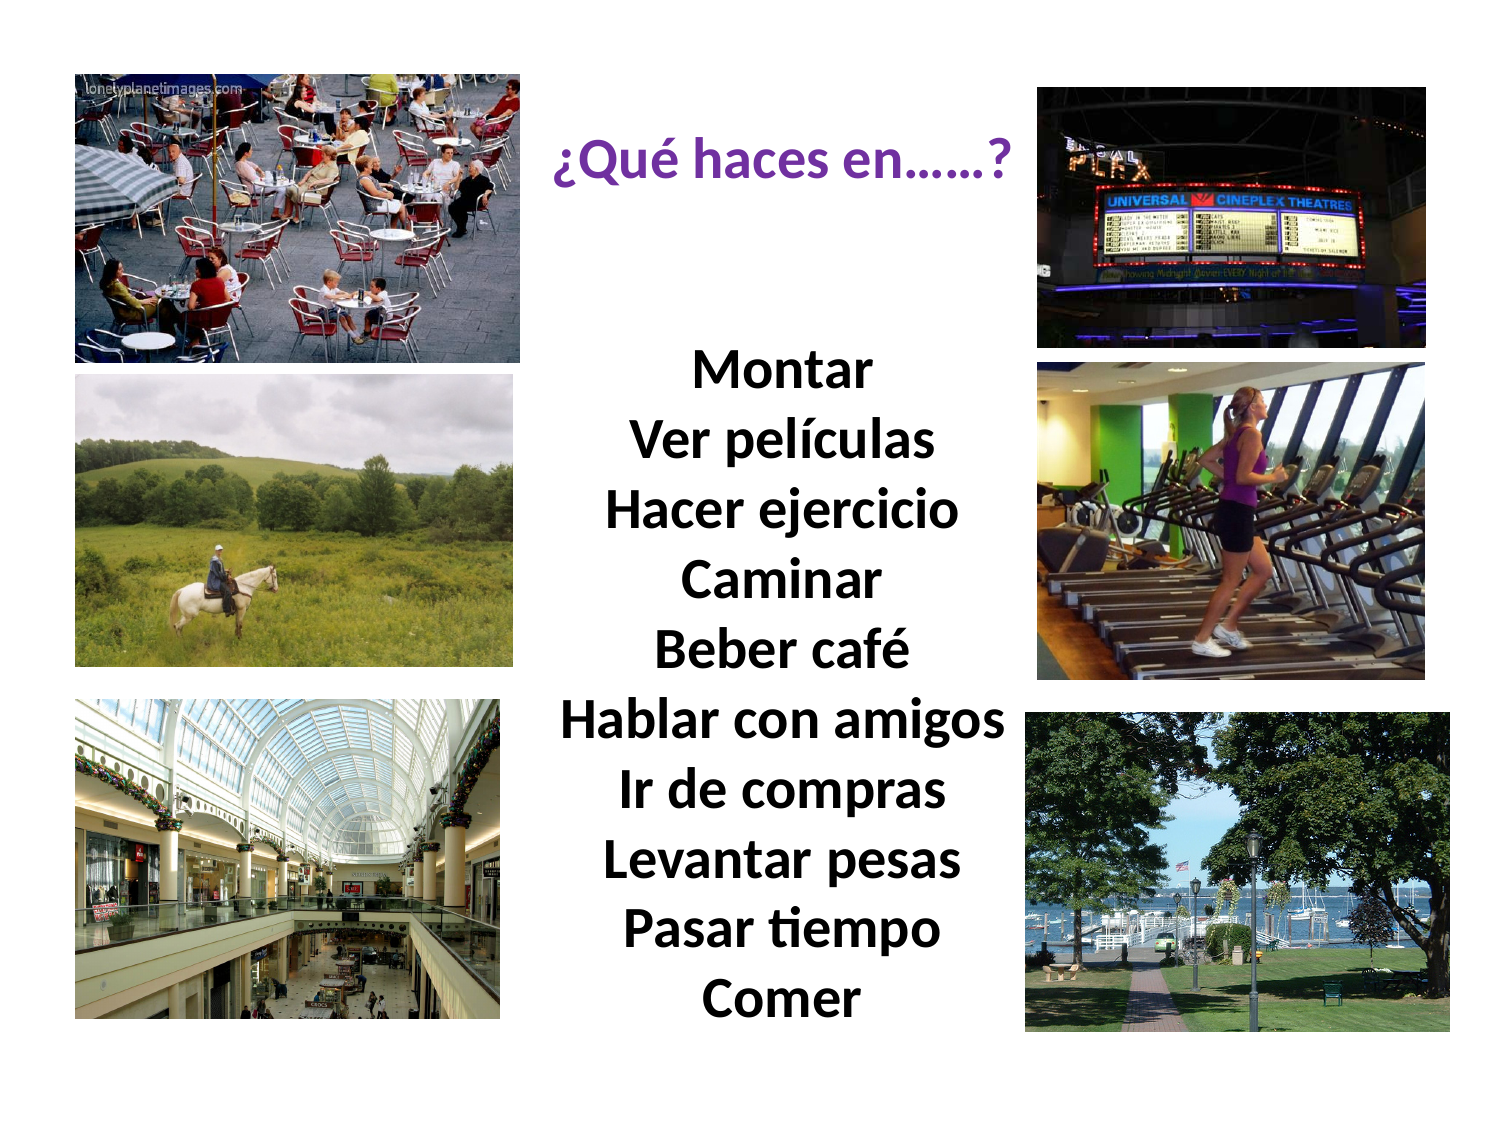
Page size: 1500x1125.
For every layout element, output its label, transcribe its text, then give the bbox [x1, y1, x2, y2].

picture [1037, 87, 1426, 348]
picture [74, 374, 513, 667]
picture [1037, 362, 1426, 680]
text_box ¿Qué haces en……? Montar Ver películas Hacer ejercicio Caminar Beber café Hablar con amigos Ir de compras Levantar pesas Pasar tiempo Comer [537, 112, 1029, 1125]
picture [1024, 712, 1451, 1032]
picture [74, 699, 500, 1019]
picture [74, 74, 520, 363]
